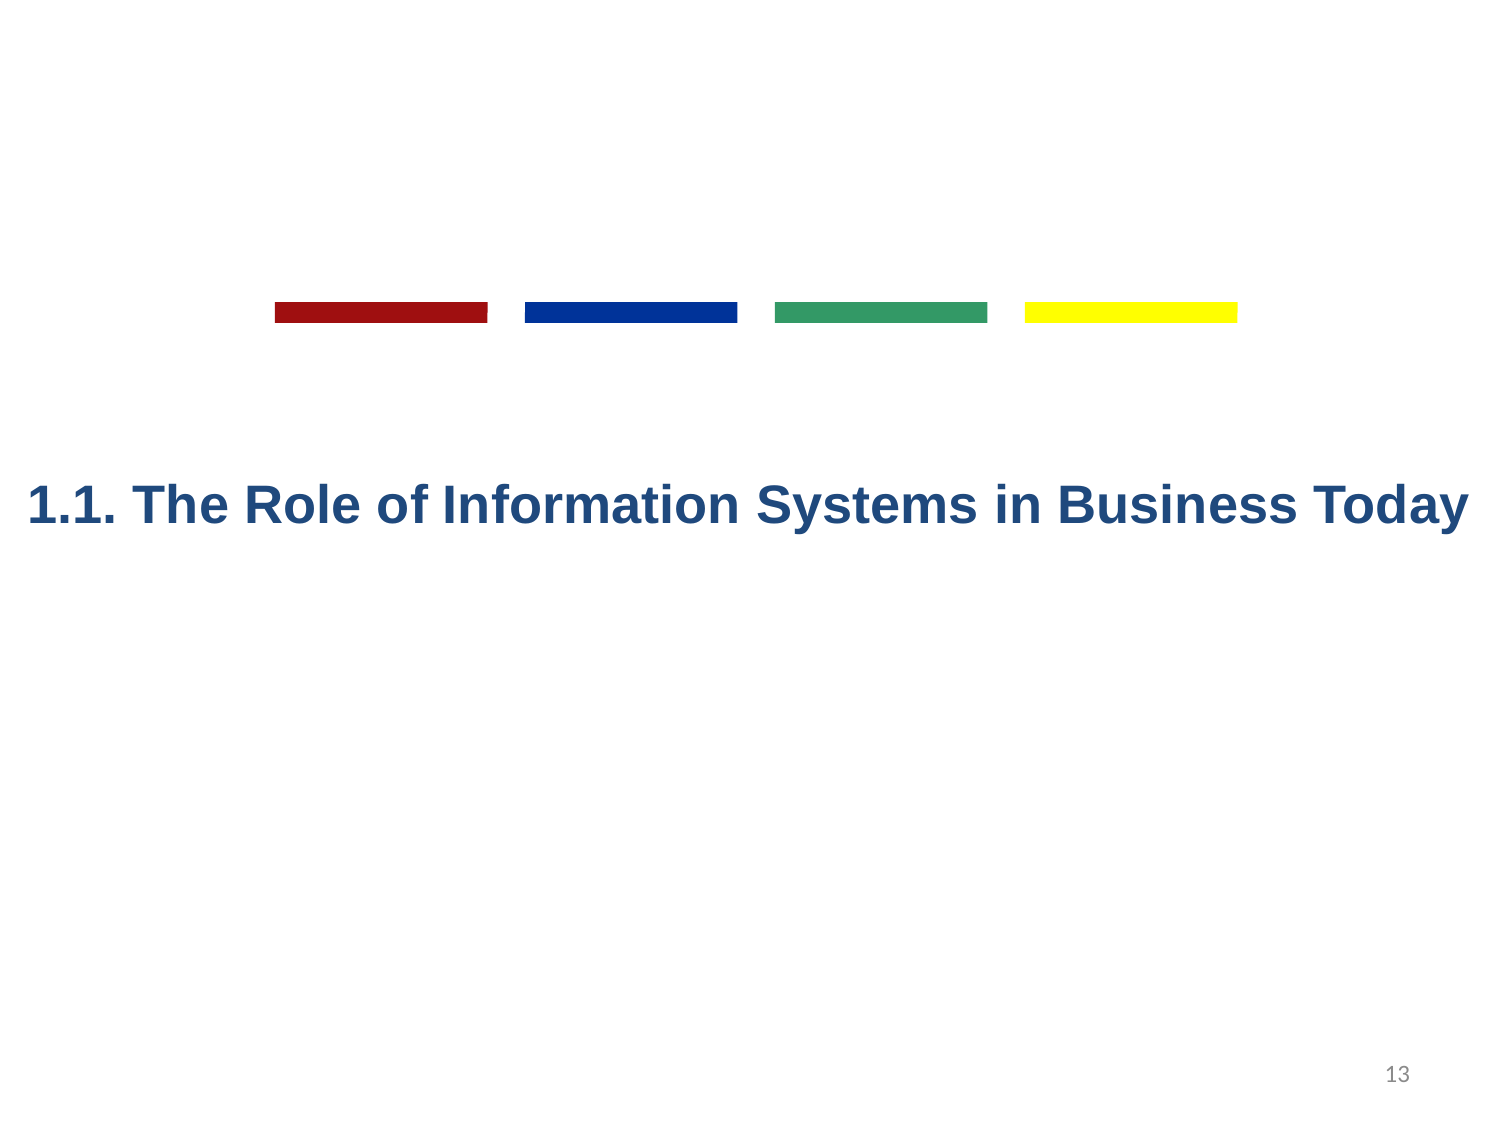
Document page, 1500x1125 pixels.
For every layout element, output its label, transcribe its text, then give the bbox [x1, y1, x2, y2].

text_box 1.1. The Role of Information Systems in Business Today [12, 462, 1500, 543]
slide_number 13 [1074, 1042, 1425, 1103]
